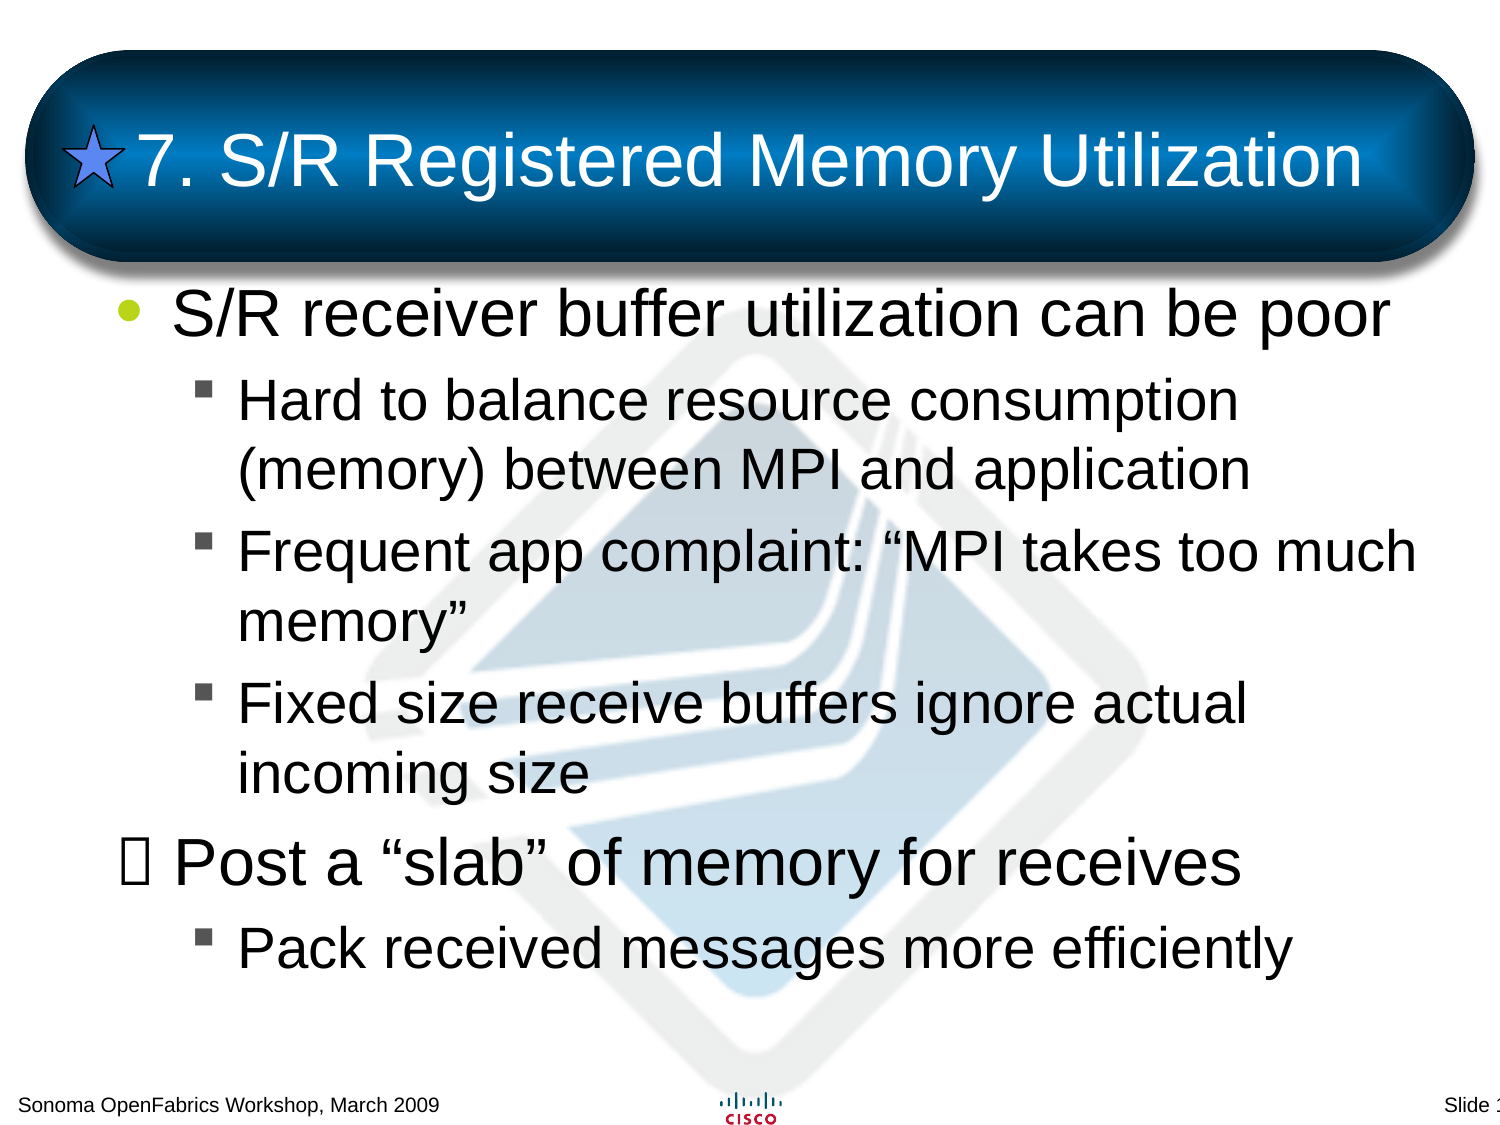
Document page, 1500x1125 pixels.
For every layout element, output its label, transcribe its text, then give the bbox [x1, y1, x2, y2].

text_box [62, 124, 125, 188]
list S/R receiver buffer utilization can be poor Hard to balance resource consumption (memory) between MPI and application Frequent app complaint: “MPI takes too much memory” Fixed size receive buffers ignore actual incoming size  Post a “slab” of memory for receives Pack received messages more efficiently [100, 262, 1438, 1125]
title 7. S/R Registered Memory Utilization [112, 62, 1388, 250]
